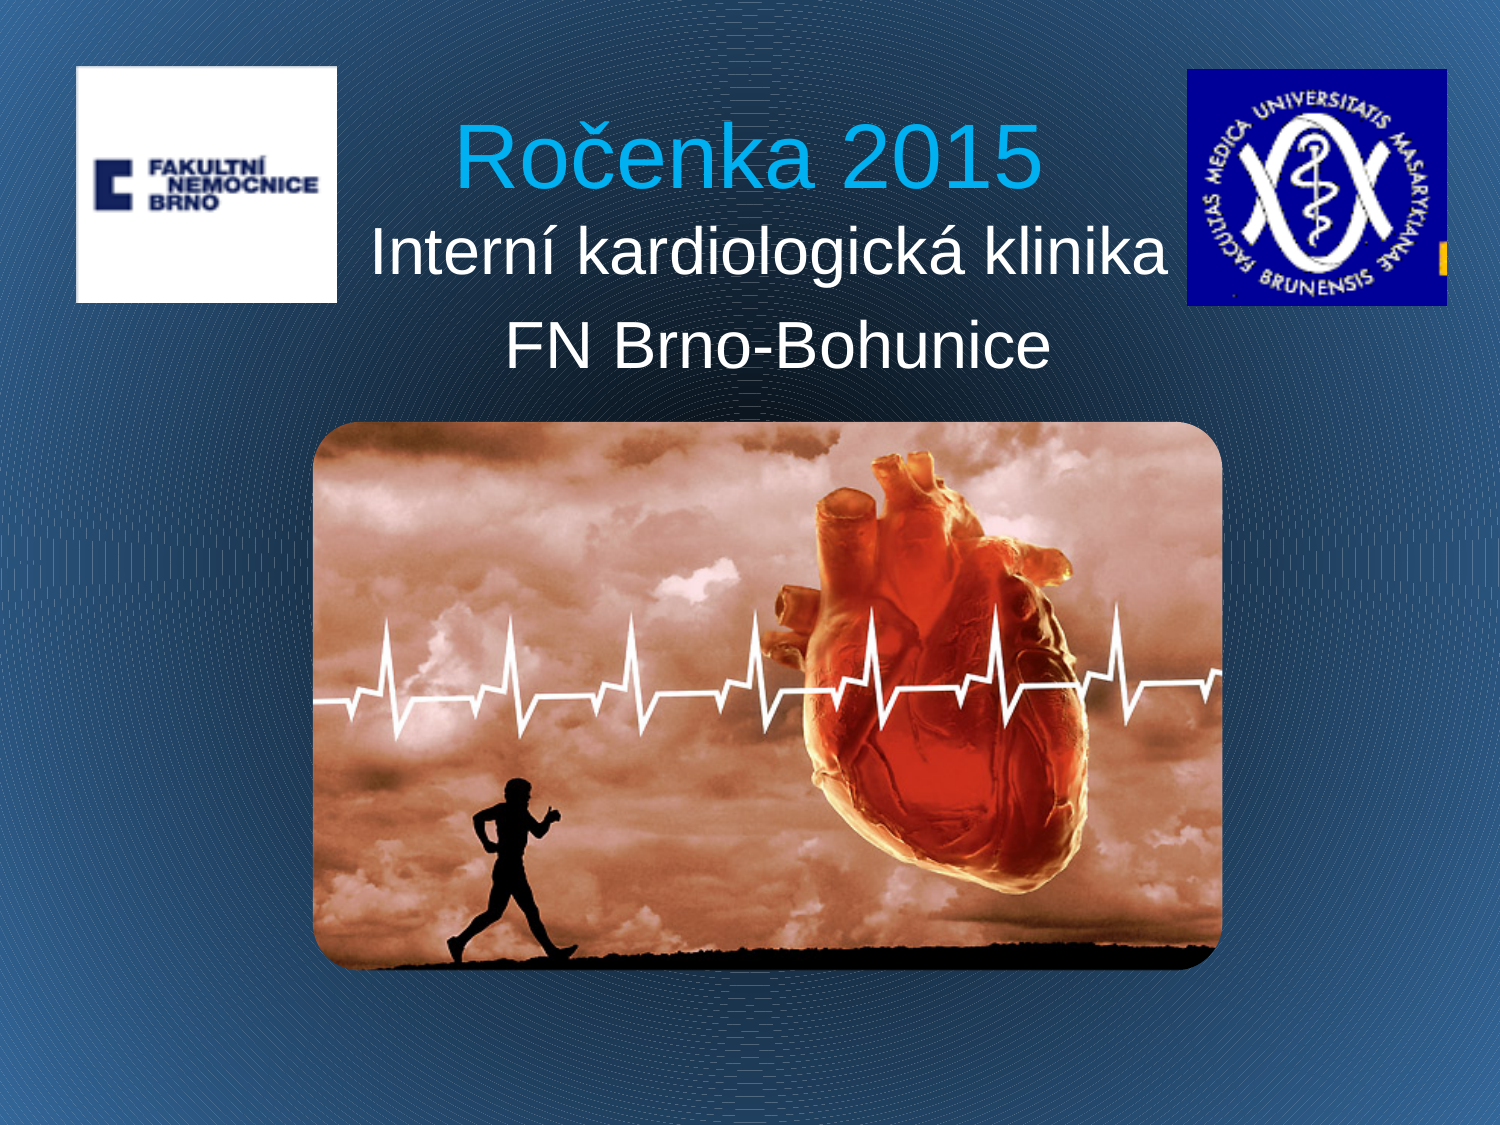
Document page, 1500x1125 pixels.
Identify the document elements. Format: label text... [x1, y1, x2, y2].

title Ročenka 2015 [112, 2, 1388, 200]
picture [76, 66, 337, 303]
picture [312, 421, 1223, 971]
picture [1186, 69, 1448, 307]
subtitle Interní kardiologická klinika FN Brno-Bohunice [253, 200, 1304, 489]
